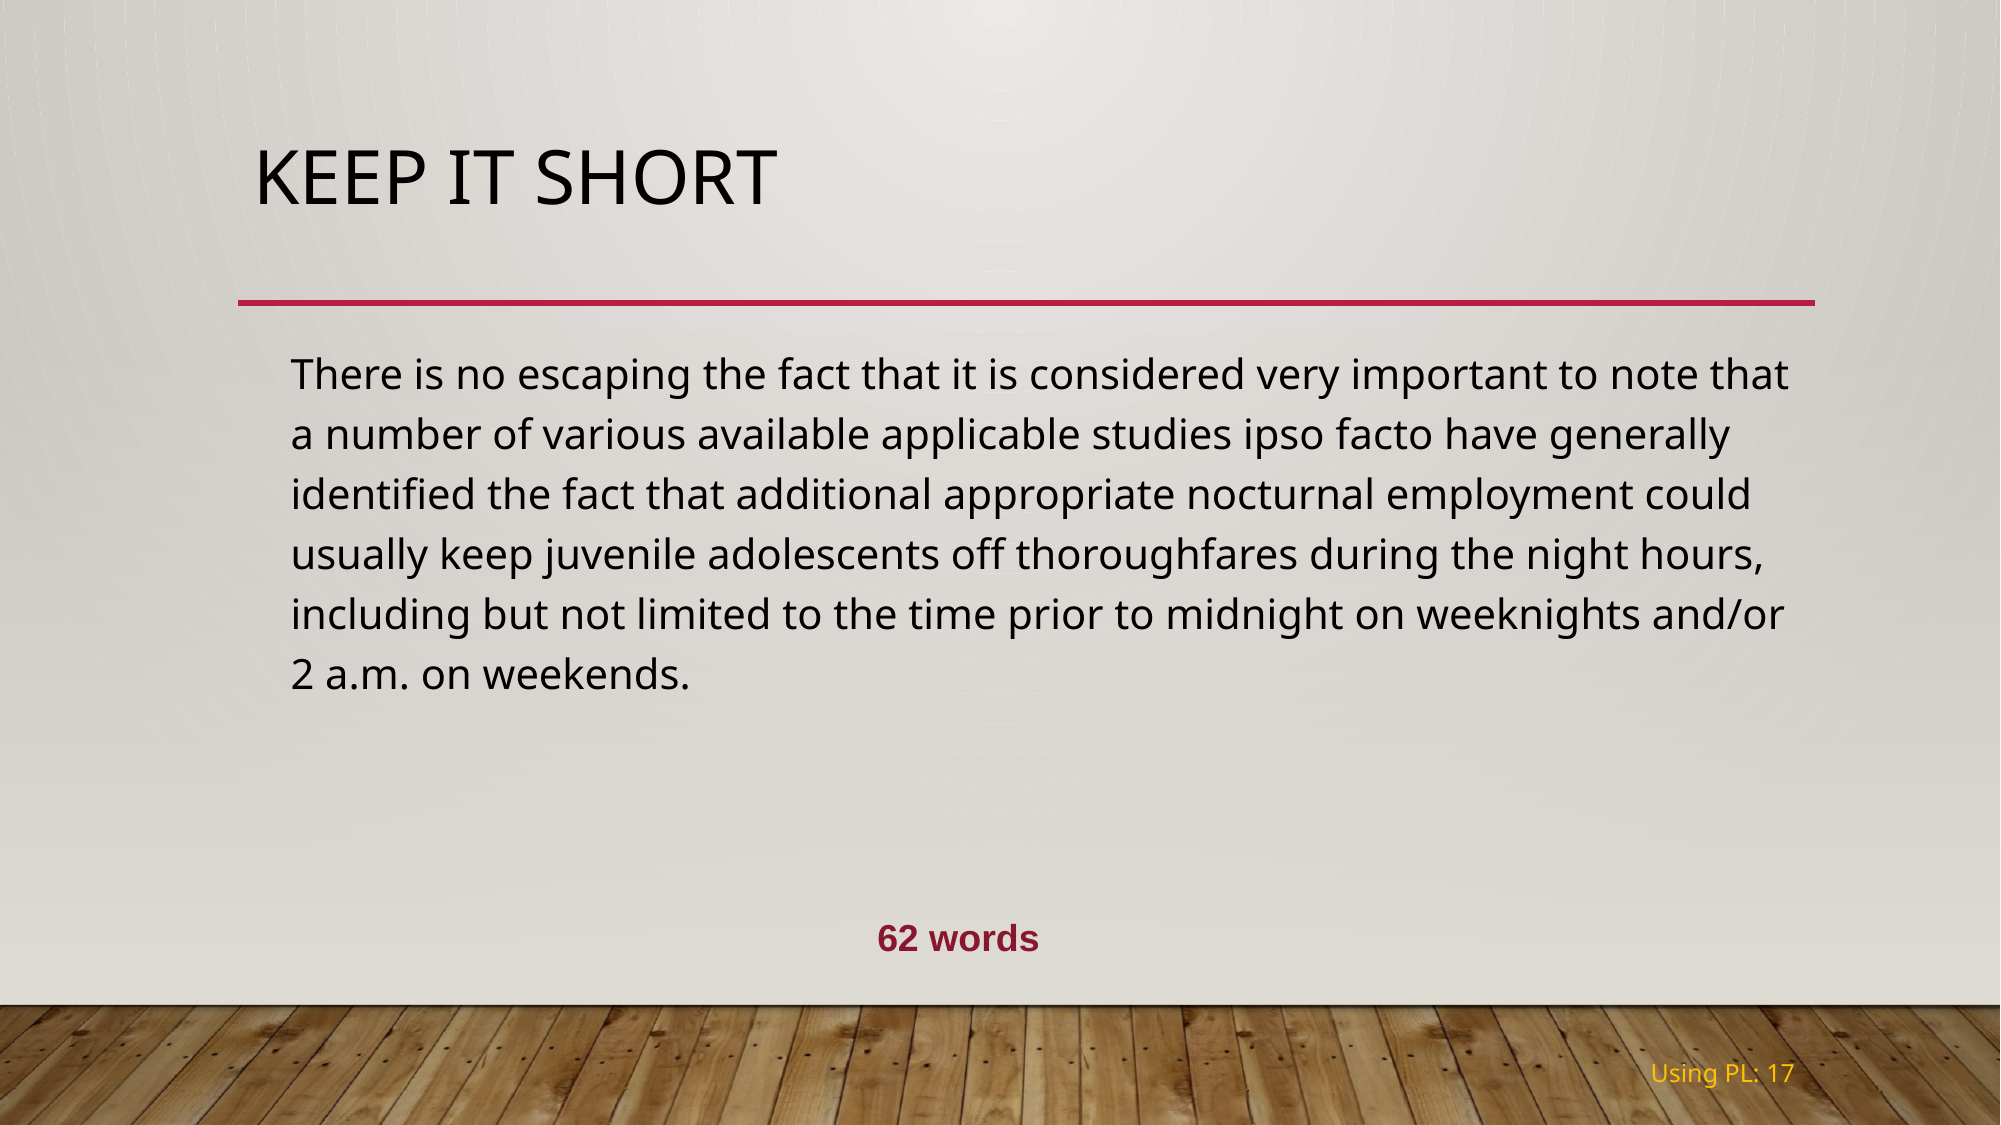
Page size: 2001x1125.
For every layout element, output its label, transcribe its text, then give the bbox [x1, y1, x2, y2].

list There is no escaping the fact that it is considered very important to note that a number of various available applicable studies ipso facto have generally identified the fact that additional appropriate nocturnal employment could usually keep juvenile adolescents off thoroughfares during the night hours, including but not limited to the time prior to midnight on weeknights and/or 2 a.m. on weekends. [238, 330, 1814, 897]
picture [0, 1005, 2000, 1125]
slide_number Using PL: 17 [1389, 1024, 1810, 1100]
text_box 62 words [862, 906, 1055, 967]
title Keep It Short [238, 131, 1814, 305]
